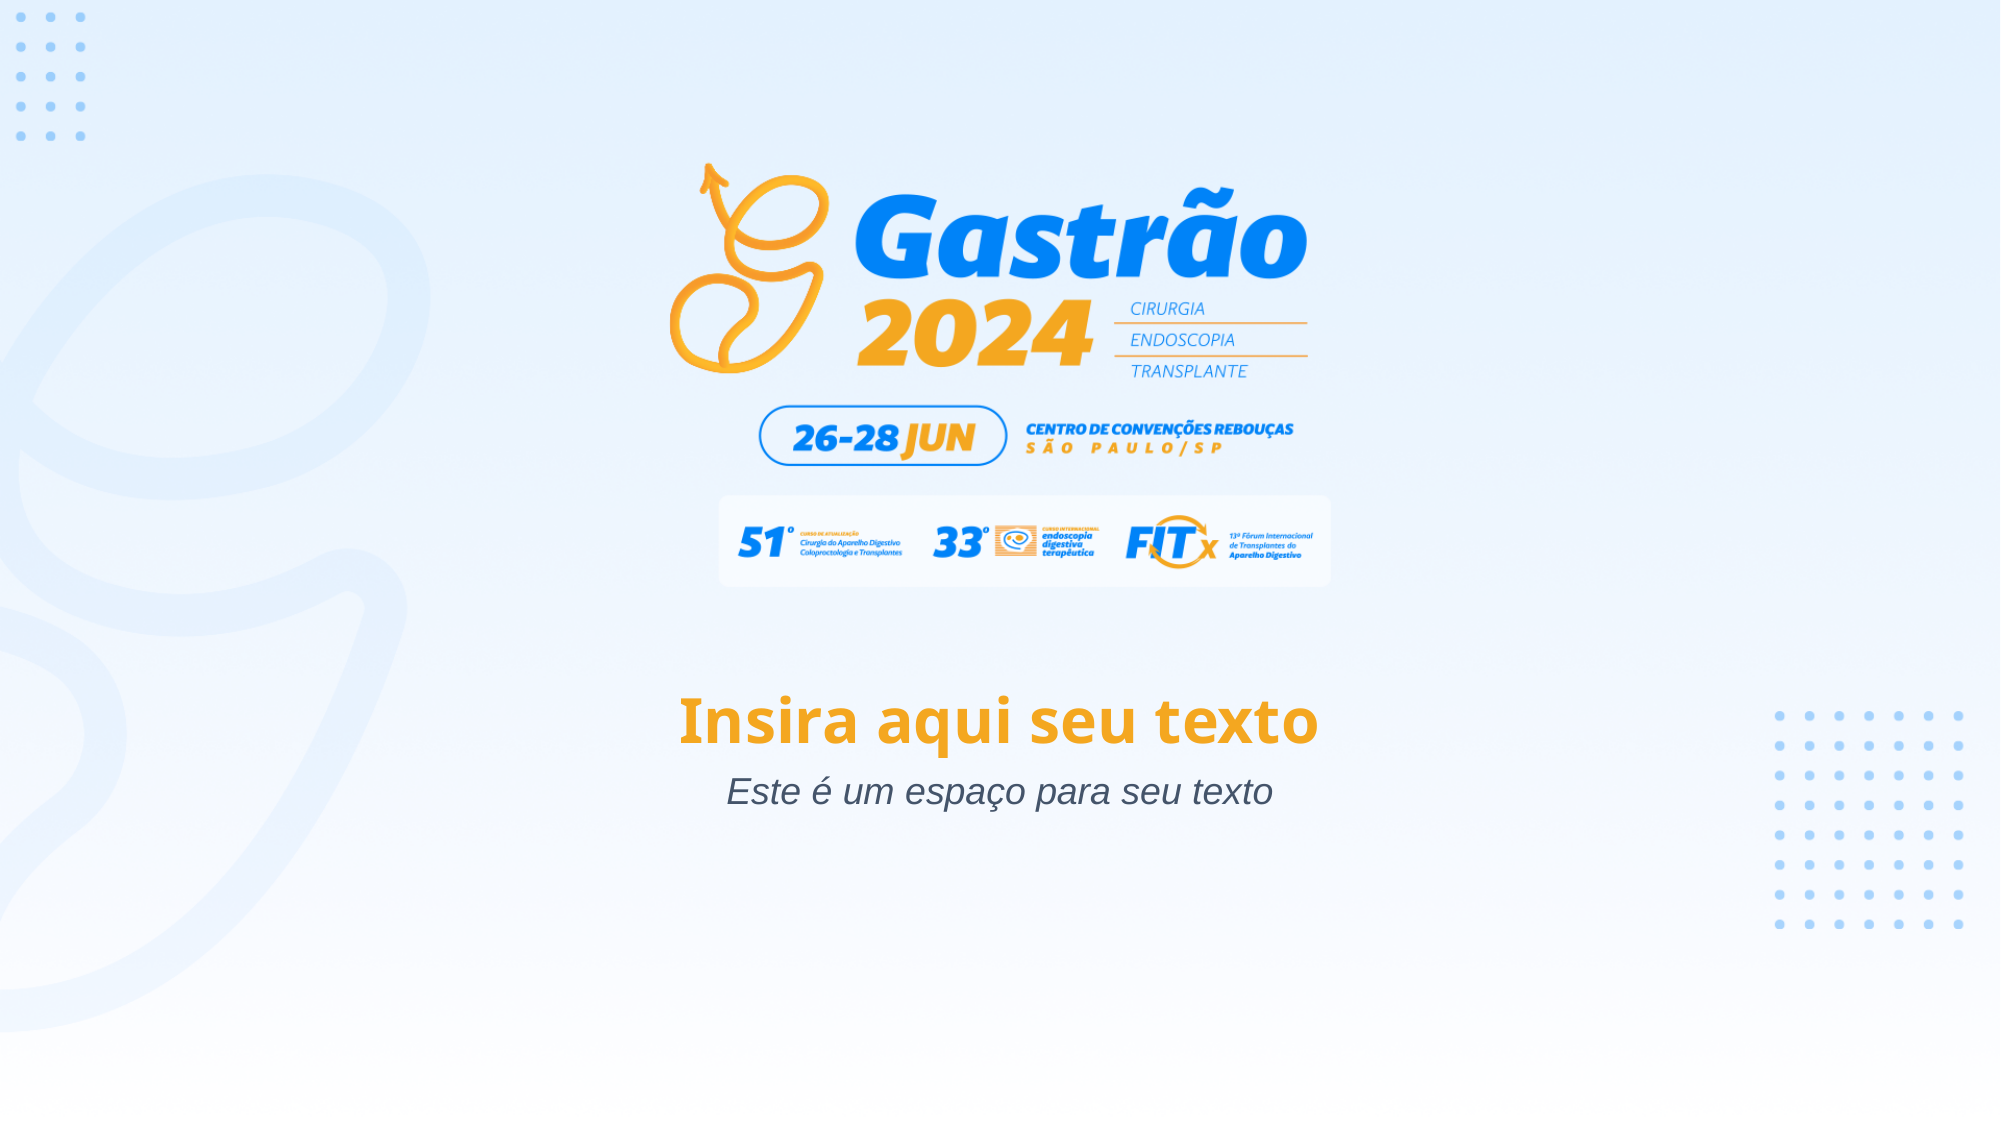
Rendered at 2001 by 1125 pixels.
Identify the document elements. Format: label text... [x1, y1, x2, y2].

picture [0, 0, 2001, 1125]
subtitle Este é um espaço para seu texto [249, 764, 1750, 972]
title Insira aqui seu texto [249, 667, 1750, 764]
